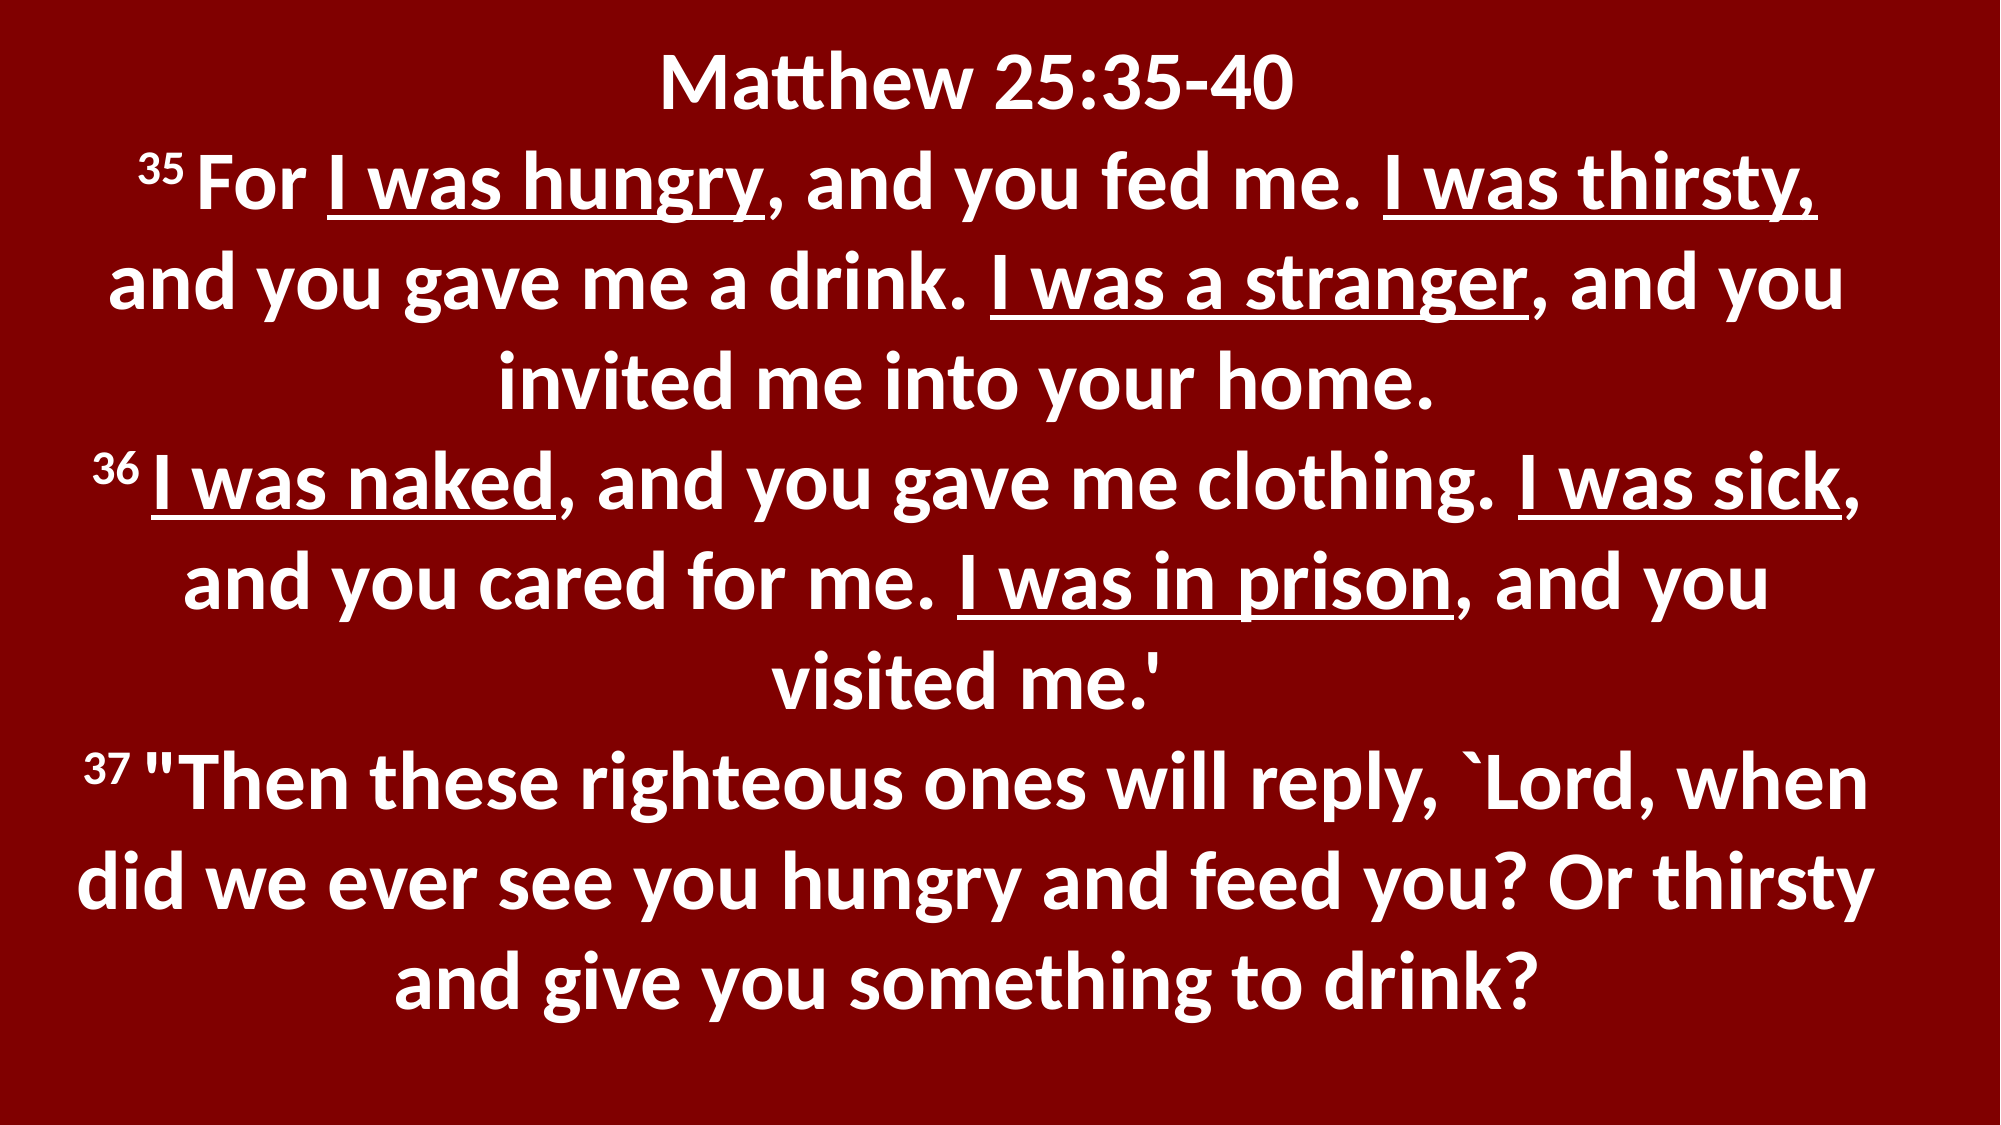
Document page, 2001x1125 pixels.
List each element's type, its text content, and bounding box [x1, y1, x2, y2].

text_box Matthew 25:35-40 35 For I was hungry, and you fed me. I was thirsty, and you gave me a drink. I was a stranger, and you invited me into your home. 36 I was naked, and you gave me clothing. I was sick, and you cared for me. I was in prison, and you visited me.' 37 "Then these righteous ones will reply, `Lord, when did we ever see you hungry and feed you? Or thirsty and give you something to drink? [50, 18, 1905, 1125]
